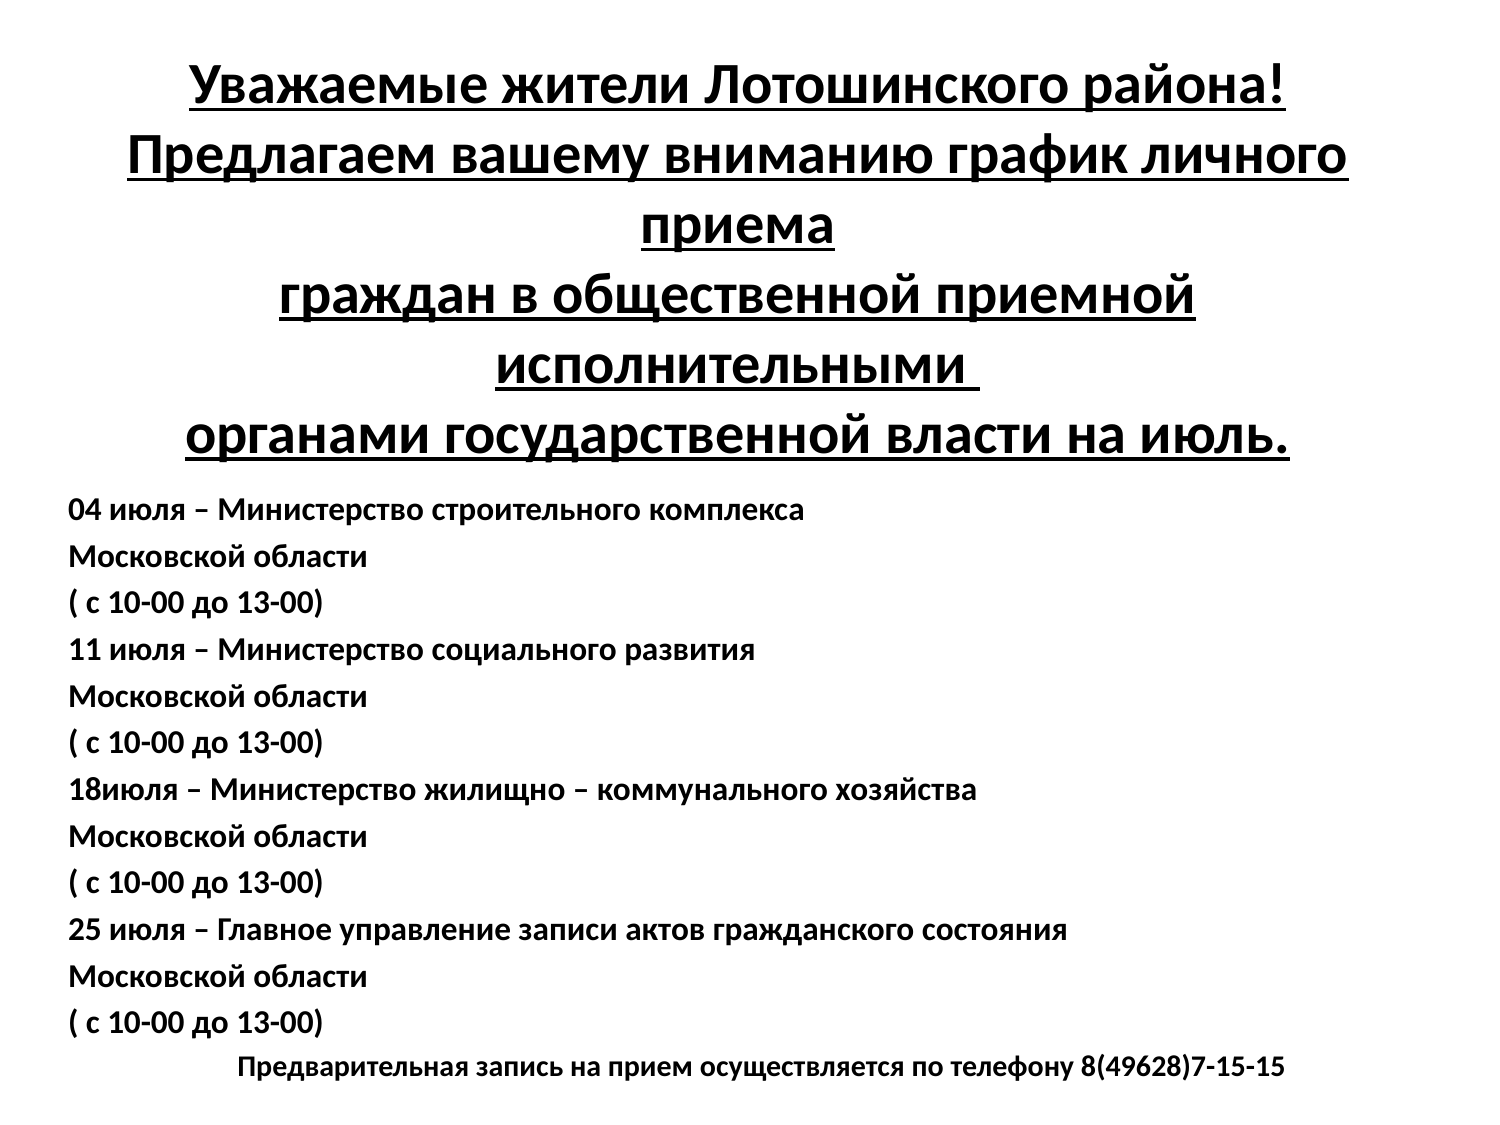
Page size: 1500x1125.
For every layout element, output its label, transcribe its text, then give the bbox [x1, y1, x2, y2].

subtitle 04 июля – Министерство строительного комплекса Московской области ( с 10-00 до 13-00) 11 июля – Министерство социального развития Московской области ( с 10-00 до 13-00) 18июля – Министерство жилищно – коммунального хозяйства Московской области ( с 10-00 до 13-00) 25 июля – Главное управление записи актов гражданского состояния Московской области ( с 10-00 до 13-00) Предварительная запись на прием осуществляется по телефону 8(49628)7-15-15 [53, 479, 1471, 1094]
title Уважаемые жители Лотошинского района! Предлагаем вашему вниманию график личного приема граждан в общественной приемной исполнительными органами государственной власти на июль. [100, 30, 1376, 479]
